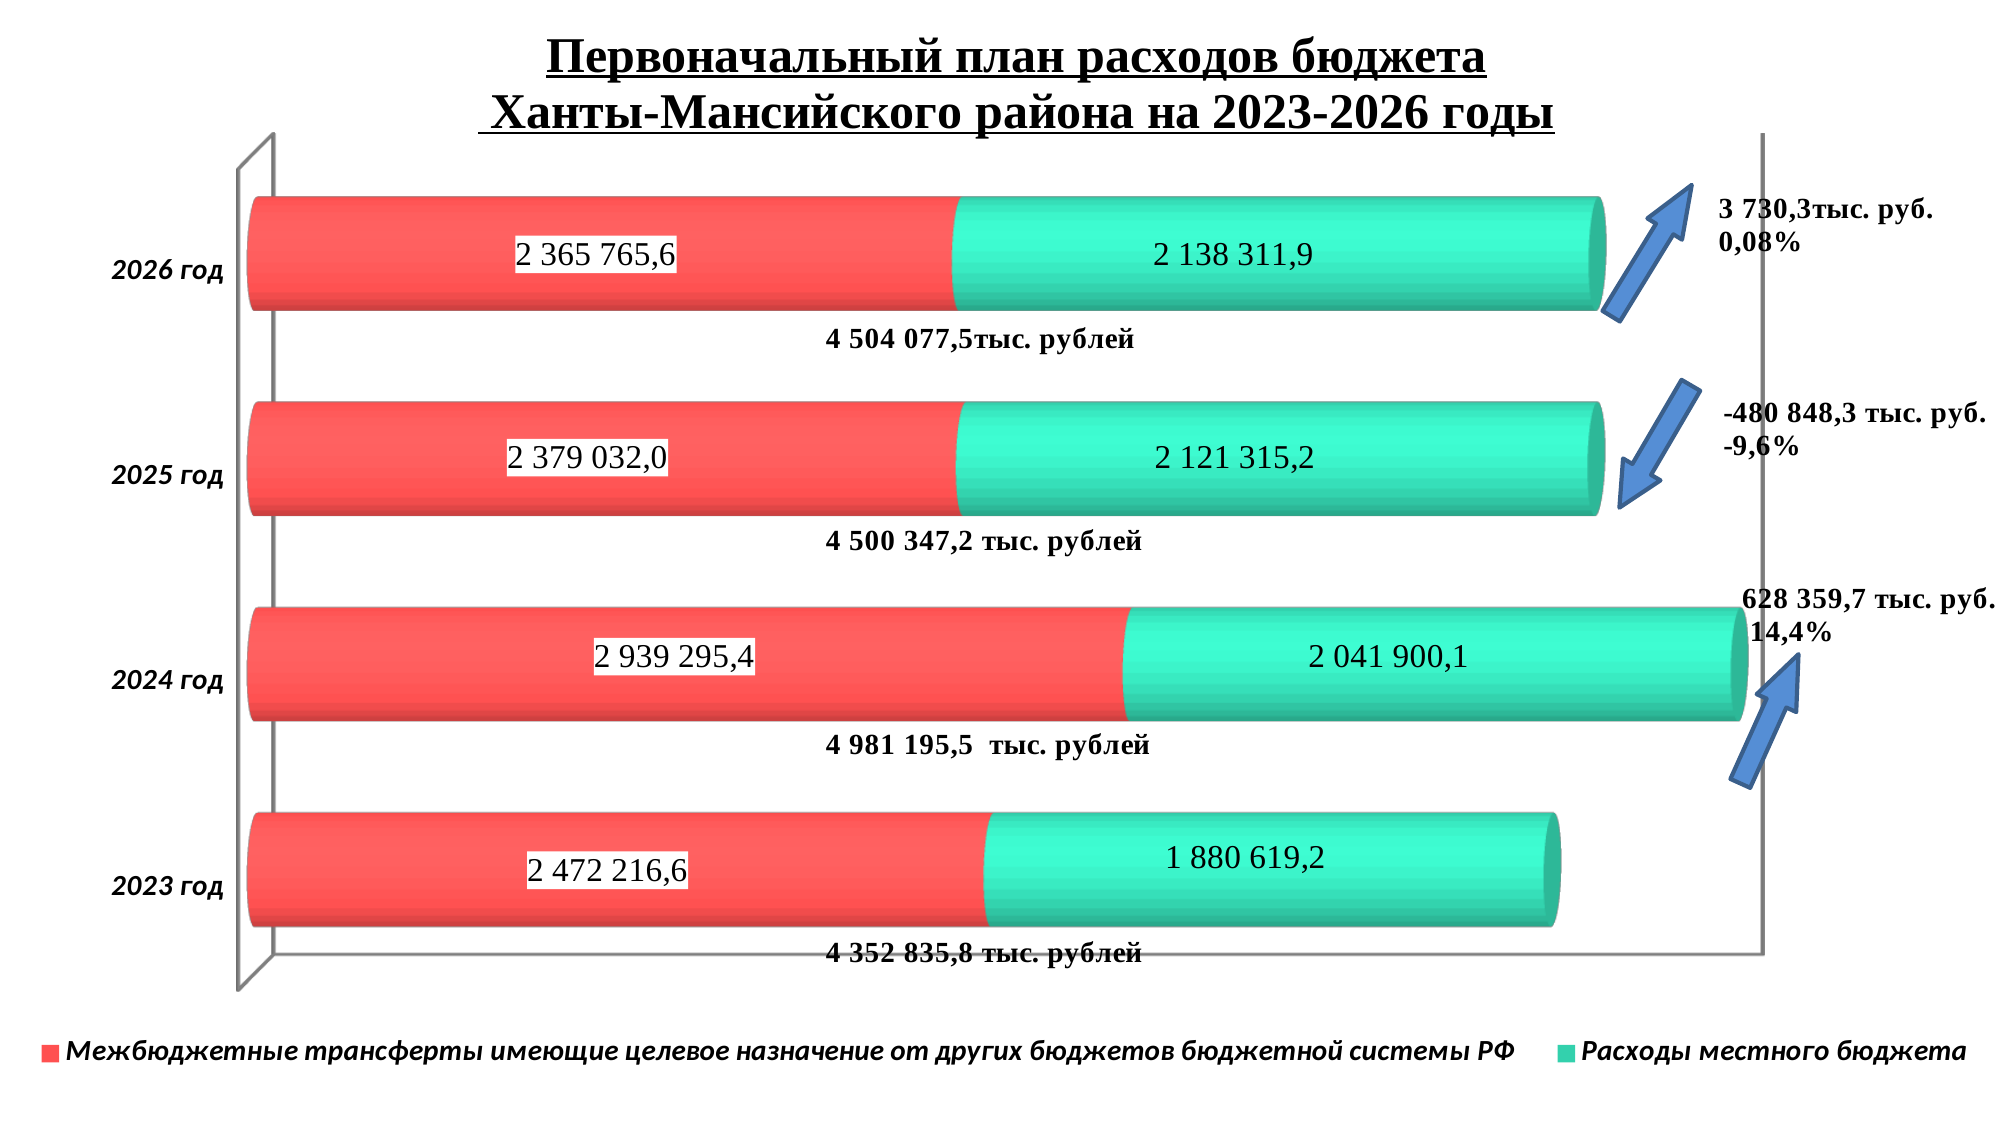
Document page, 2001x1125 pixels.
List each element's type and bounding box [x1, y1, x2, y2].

chart [0, 0, 2000, 1125]
